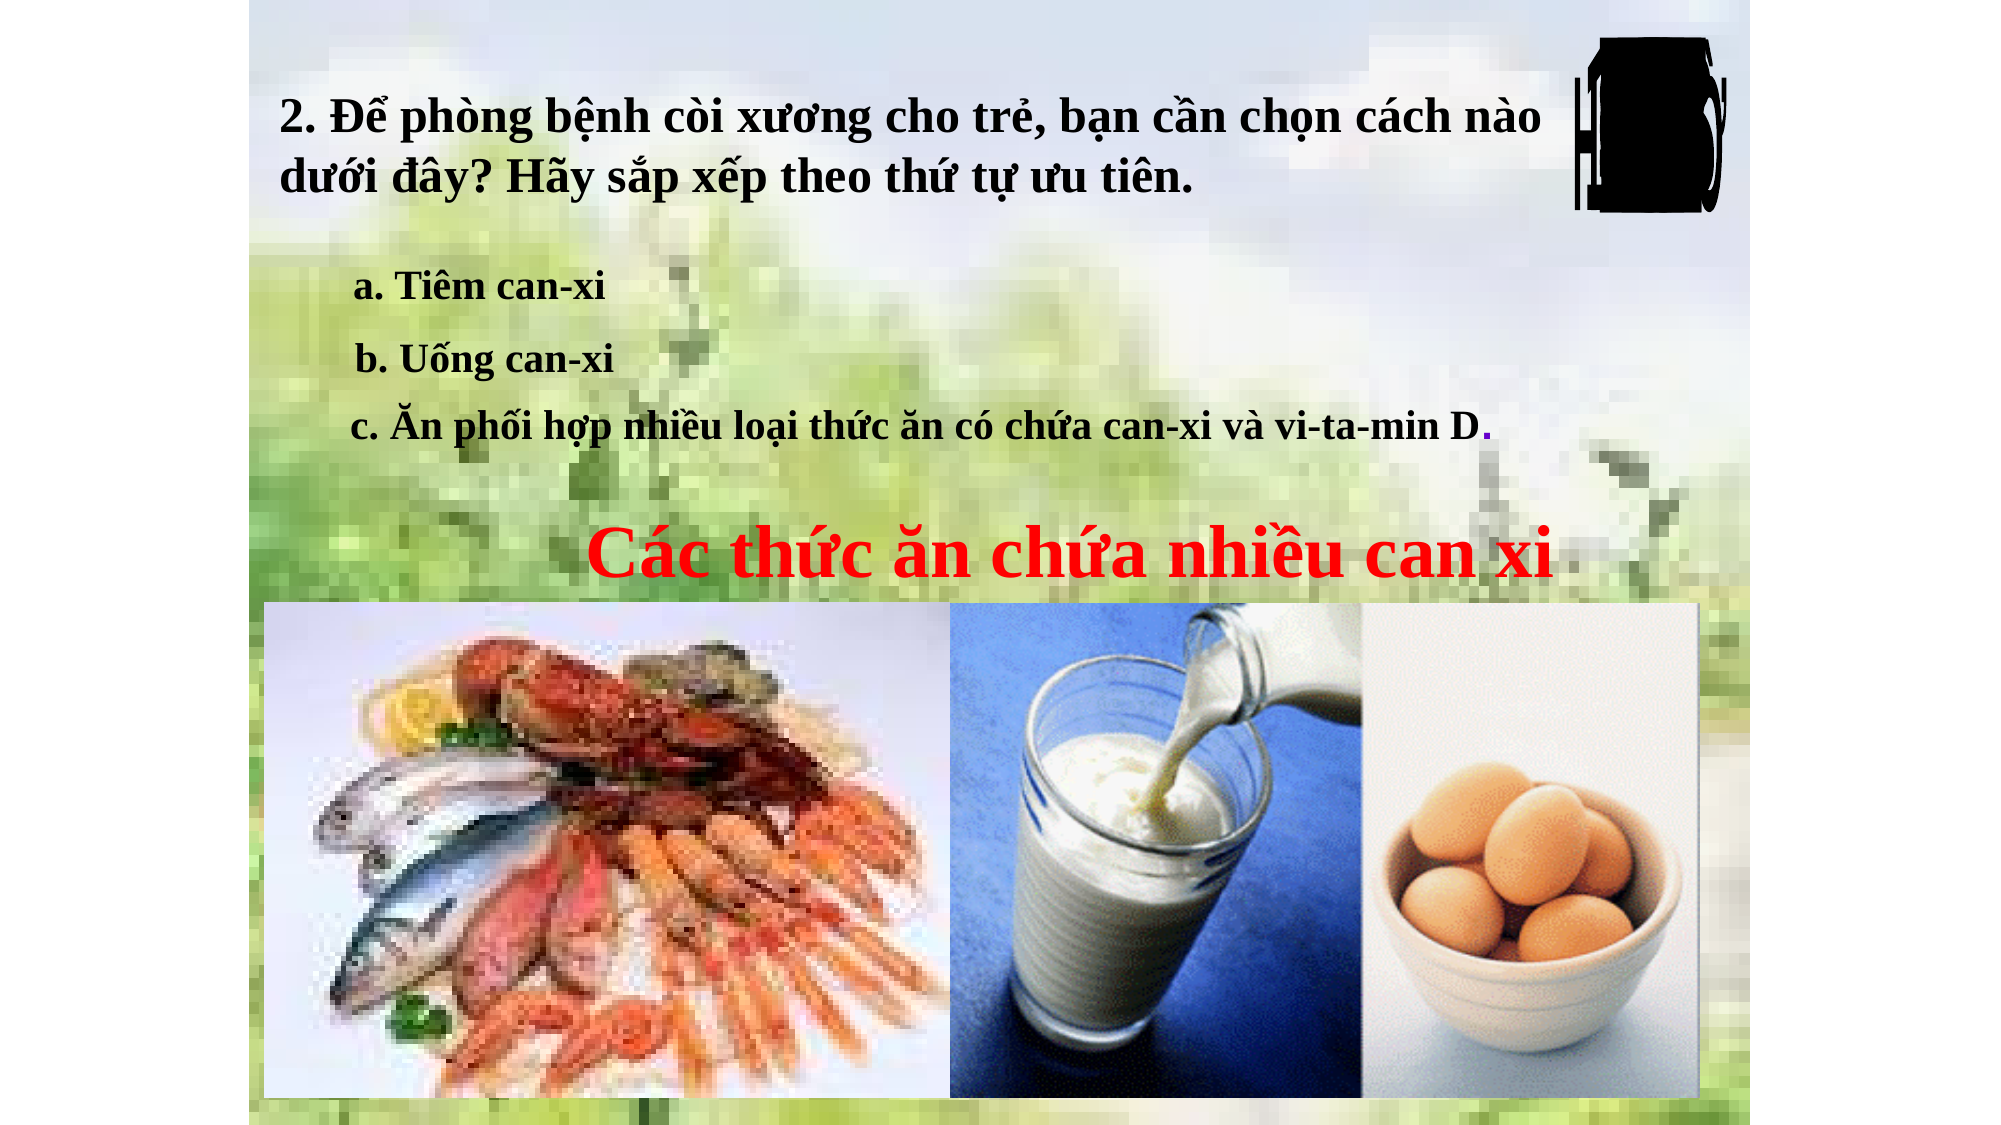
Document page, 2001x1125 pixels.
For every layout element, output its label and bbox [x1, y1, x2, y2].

picture [249, 0, 1750, 1125]
